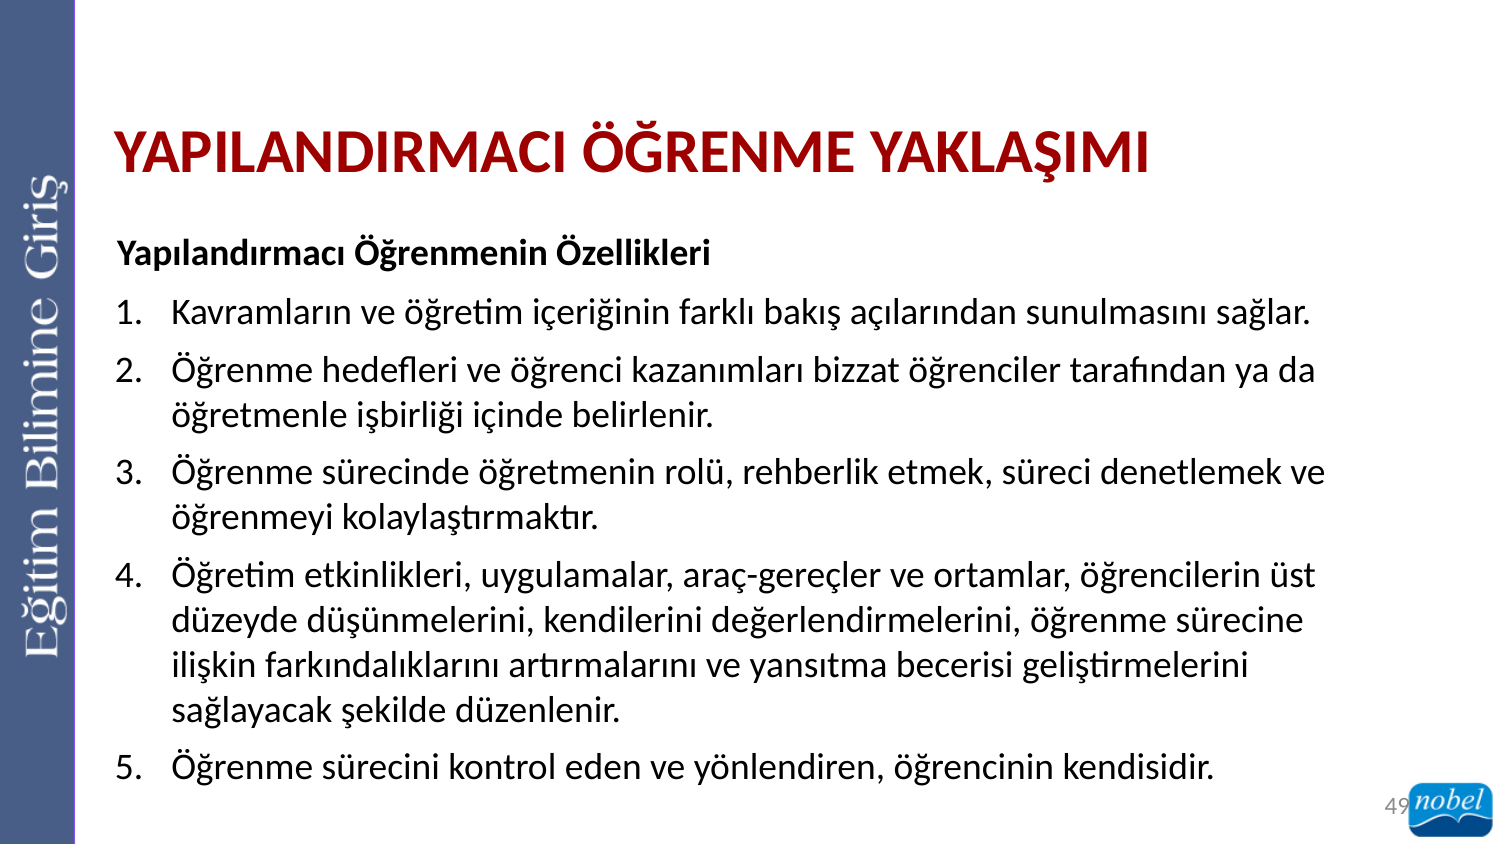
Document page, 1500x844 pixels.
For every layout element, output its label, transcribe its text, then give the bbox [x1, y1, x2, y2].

text_box Yapılandırmacı Öğrenmenin Özellikleri [102, 220, 736, 279]
picture [0, 0, 1500, 844]
text_box Kavramların ve öğretim içeriğinin farklı bakış açılarından sunulmasını sağlar. Öğrenme hedefleri ve öğrenci kazanımları bizzat öğrenciler tarafından ya da öğretmenle işbirliği içinde belirlenir. Öğrenme sürecinde öğretmenin rolü, rehberlik etmek, süreci denetlemek ve öğrenmeyi kolaylaştırmaktır. Öğretim etkinlikleri, uygulamalar, araç-gereçler ve ortamlar, öğrencilerin üst düzeyde düşünmelerini, kendilerini değerlendirmelerini, öğrenme sürecine ilişkin farkındalıklarını artırmalarını ve yansıtma becerisi geliştirmelerini sağlayacak şekilde düzenlenir. Öğrenme sürecini kontrol eden ve yönlendiren, öğrencinin kendisidir. [100, 279, 1400, 795]
text_box YAPILANDIRMACI ÖĞRENME YAKLAŞIMI [100, 102, 1329, 193]
slide_number 49 [1074, 782, 1425, 827]
